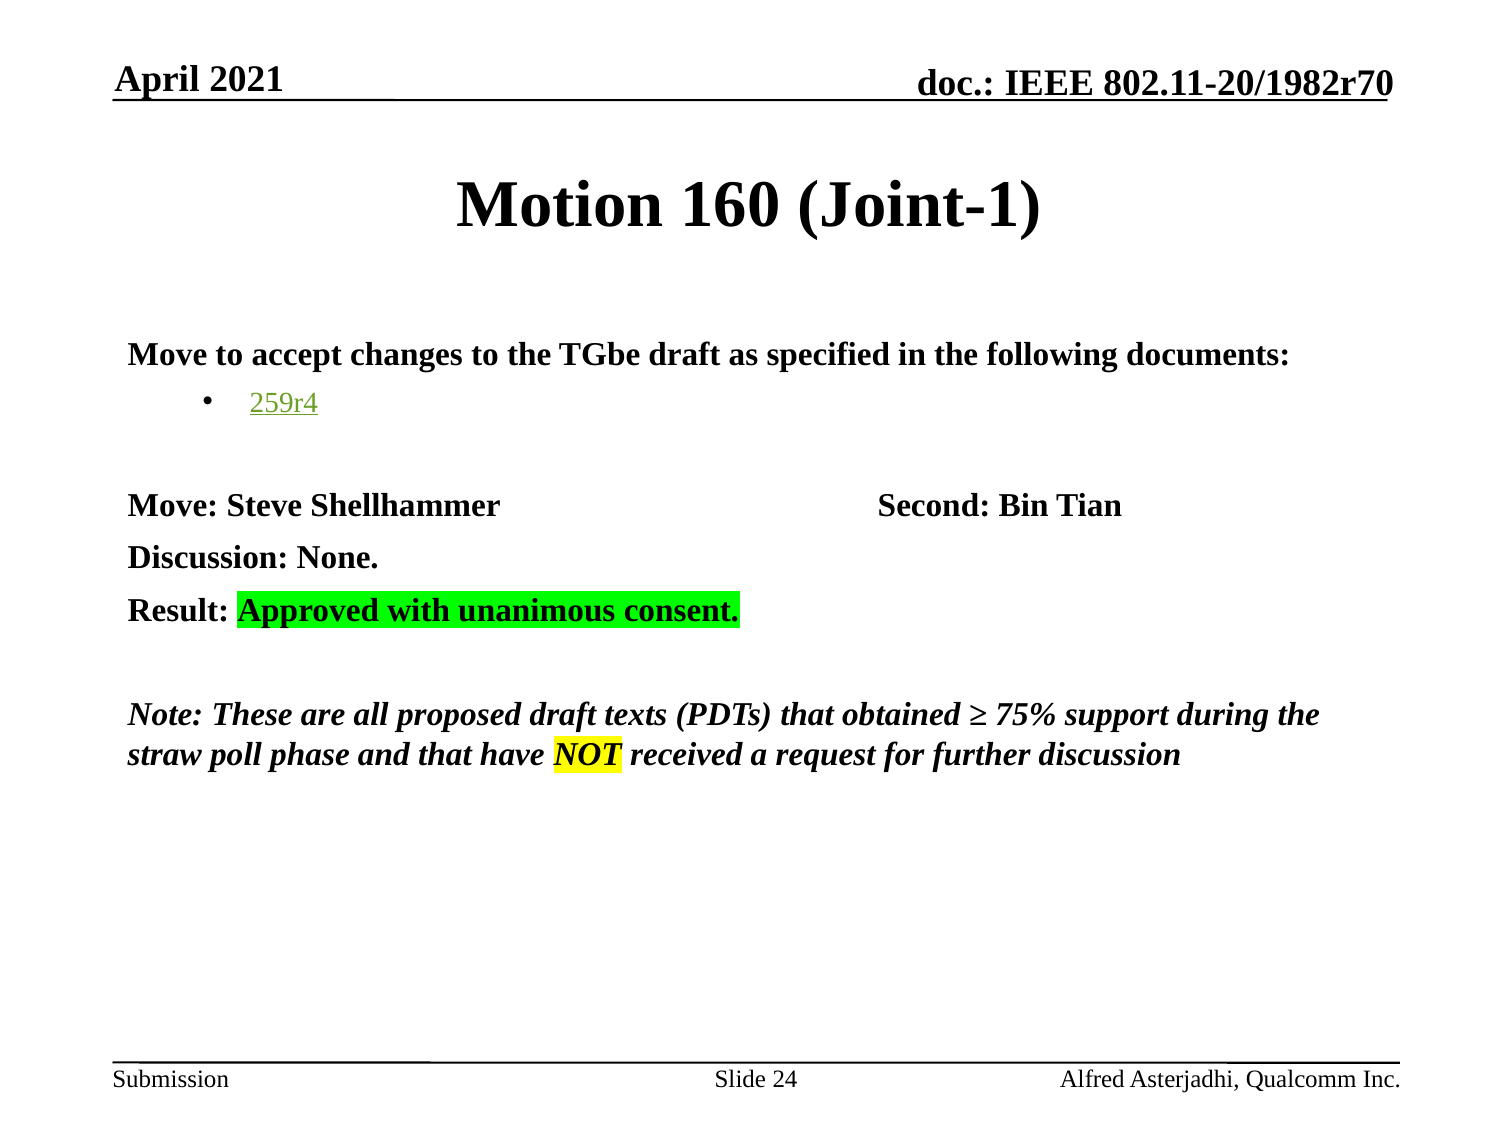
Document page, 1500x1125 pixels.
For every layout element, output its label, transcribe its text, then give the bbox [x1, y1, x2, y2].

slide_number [114, 54, 423, 100]
title Motion 160 (Joint-1) [112, 112, 1388, 288]
slide_number Slide 24 [712, 1061, 800, 1123]
list Move to accept changes to the TGbe draft as specified in the following documents: 259r4 Move: Steve Shellhammer Second: Bin Tian Discussion: None. Result: Approved with unanimous consent. Note: These are all proposed draft texts (PDTs) that obtained ≥ 75% support during the straw poll phase and that have NOT received a request for further discussion [112, 324, 1388, 1000]
footer Alfred Asterjadhi, Qualcomm Inc. [878, 1061, 1402, 1093]
